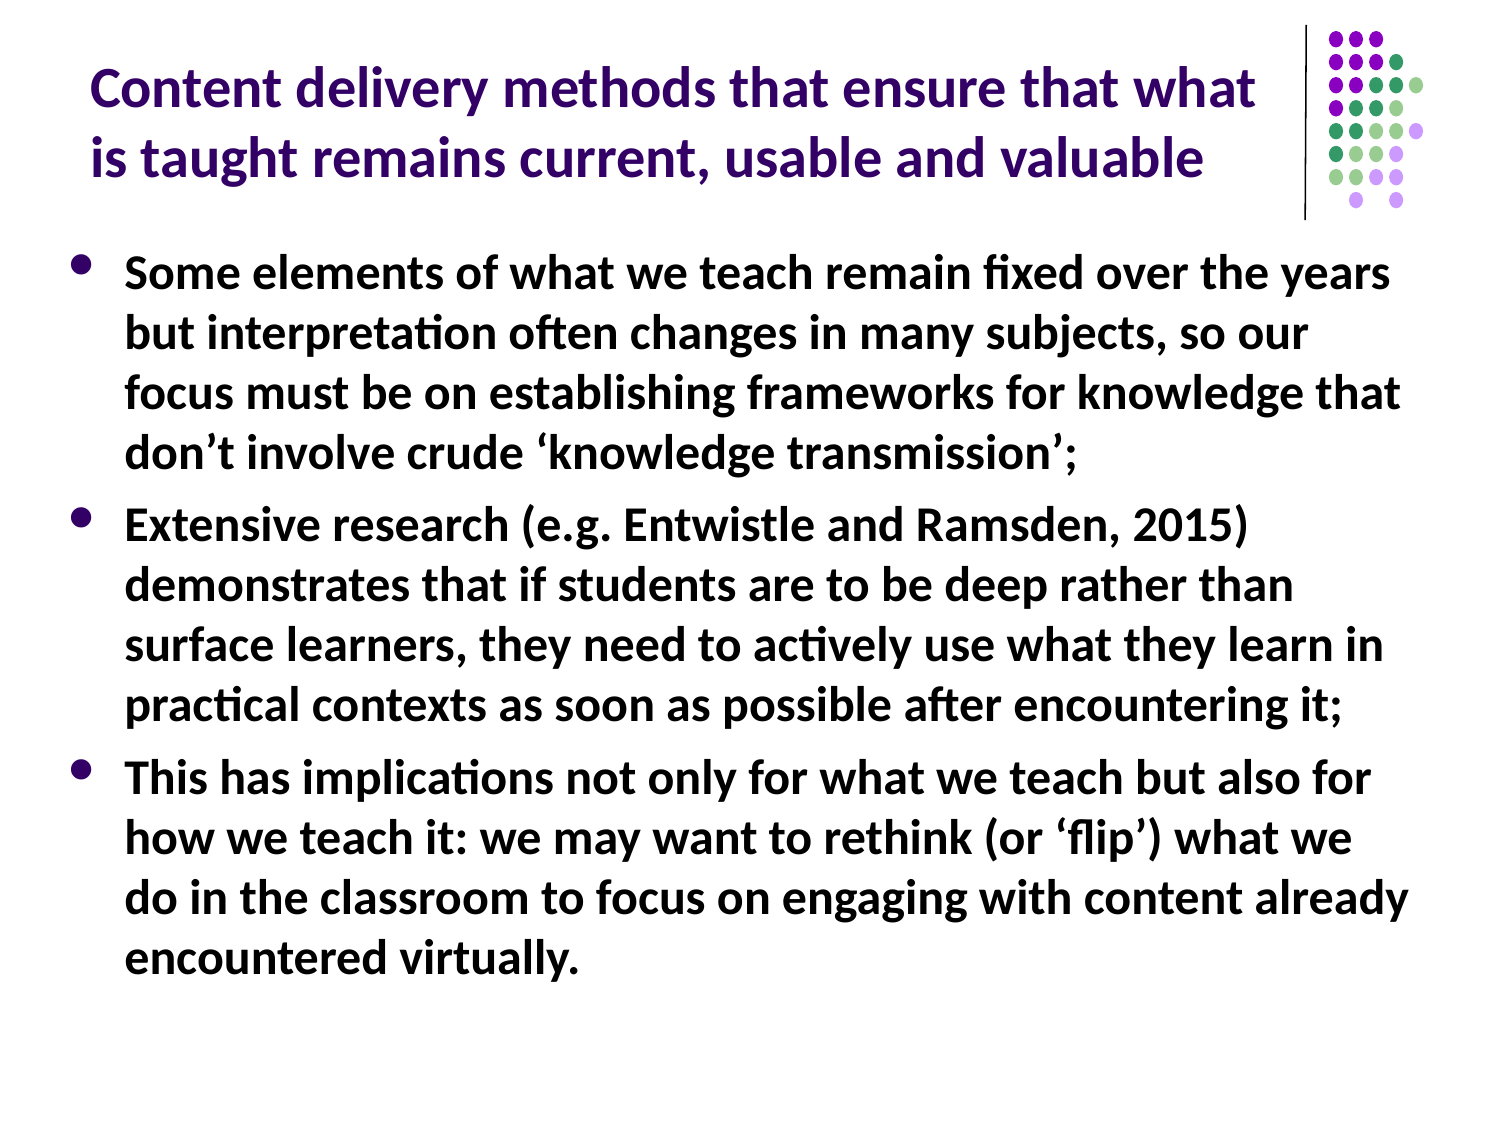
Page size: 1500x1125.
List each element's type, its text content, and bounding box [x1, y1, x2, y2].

title Content delivery methods that ensure that what is taught remains current, usable and valuable [74, 19, 1313, 197]
list Some elements of what we teach remain fixed over the years but interpretation often changes in many subjects, so our focus must be on establishing frameworks for knowledge that don’t involve crude ‘knowledge transmission’; Extensive research (e.g. Entwistle and Ramsden, 2015) demonstrates that if students are to be deep rather than surface learners, they need to actively use what they learn in practical contexts as soon as possible after encountering it; This has implications not only for what we teach but also for how we teach it: we may want to rethink (or ‘flip’) what we do in the classroom to focus on engaging with content already encountered virtually. [52, 231, 1428, 1018]
